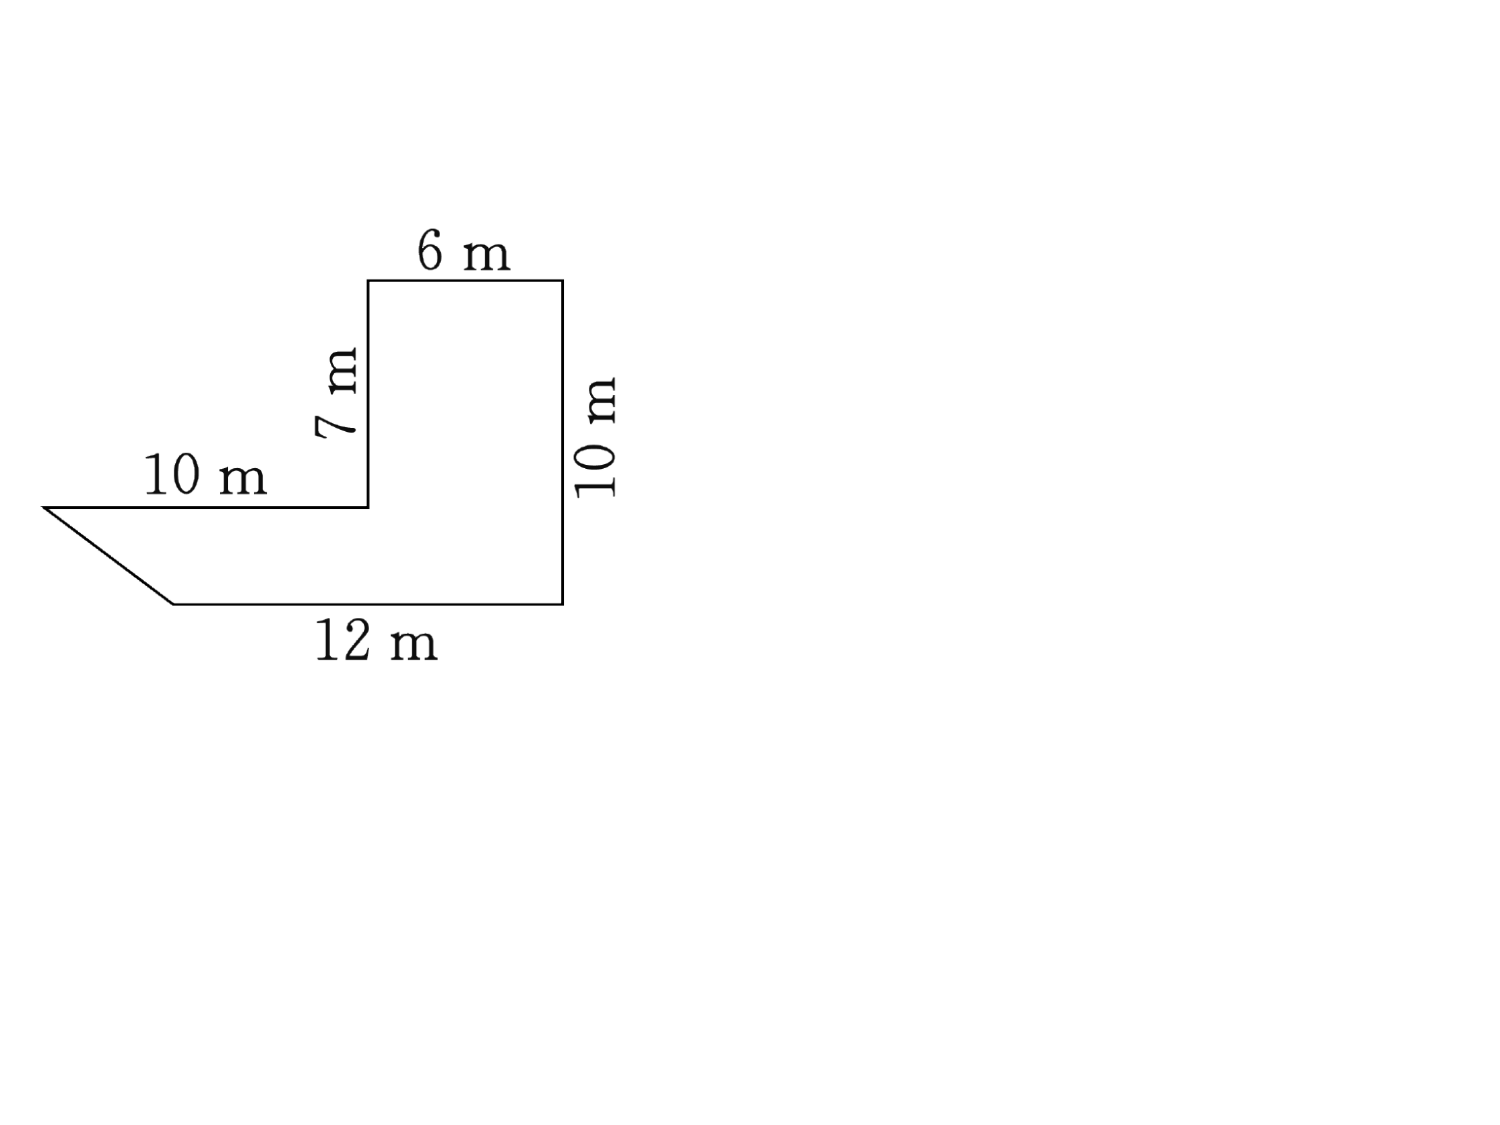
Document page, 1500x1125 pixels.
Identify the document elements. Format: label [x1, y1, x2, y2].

picture [35, 177, 1453, 830]
